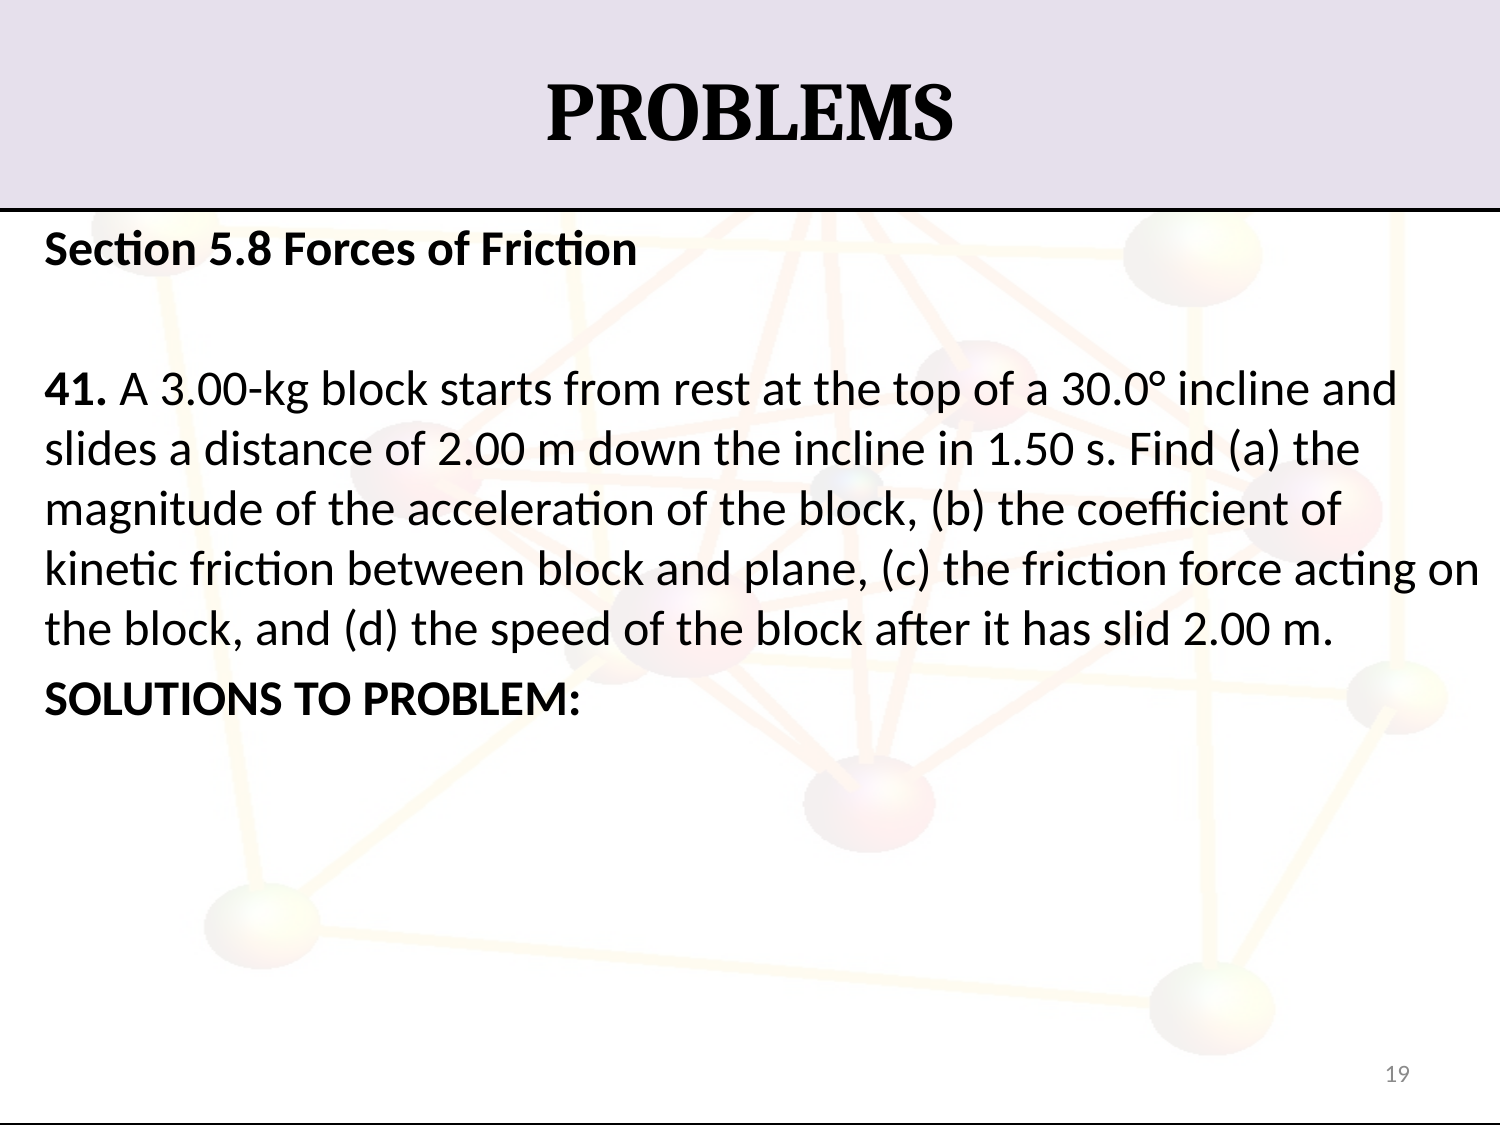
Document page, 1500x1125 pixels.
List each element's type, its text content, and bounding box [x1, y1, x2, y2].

text_box [0, 0, 1500, 208]
slide_number 19 [1074, 1042, 1425, 1103]
text_box [0, 208, 1500, 1125]
title PROBLEMS [75, 13, 1425, 201]
